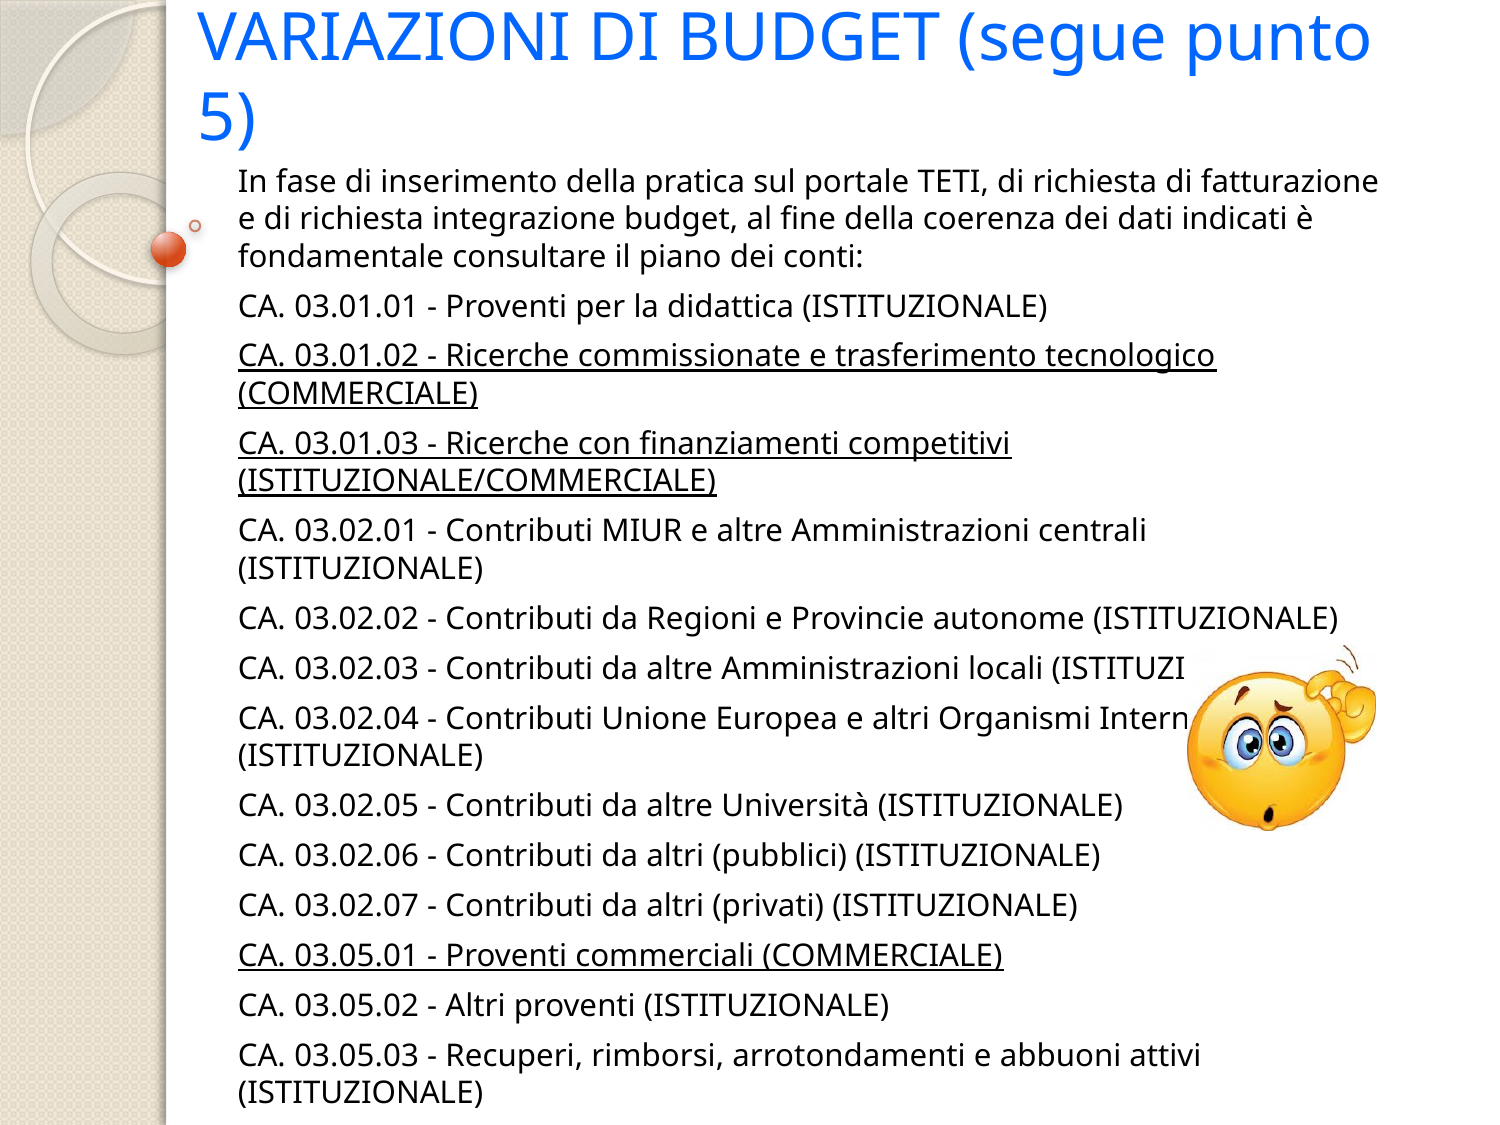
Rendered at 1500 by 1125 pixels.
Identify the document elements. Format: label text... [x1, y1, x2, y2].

title VARIAZIONI DI BUDGET (segue punto 5) [183, 42, 1459, 161]
subtitle In fase di inserimento della pratica sul portale TETI, di richiesta di fatturazione e di richiesta integrazione budget, al fine della coerenza dei dati indicati è fondamentale consultare il piano dei conti: CA. 03.01.01 - Proventi per la didattica (ISTITUZIONALE) CA. 03.01.02 - Ricerche commissionate e trasferimento tecnologico (COMMERCIALE) CA. 03.01.03 - Ricerche con finanziamenti competitivi (ISTITUZIONALE/COMMERCIALE) CA. 03.02.01 - Contributi MIUR e altre Amministrazioni centrali (ISTITUZIONALE) CA. 03.02.02 - Contributi da Regioni e Provincie autonome (ISTITUZIONALE) CA. 03.02.03 - Contributi da altre Amministrazioni locali (ISTITUZIONALE) CA. 03.02.04 - Contributi Unione Europea e altri Organismi Internazionali (ISTITUZIONALE) CA. 03.02.05 - Contributi da altre Università (ISTITUZIONALE) CA. 03.02.06 - Contributi da altri (pubblici) (ISTITUZIONALE) CA. 03.02.07 - Contributi da altri (privati) (ISTITUZIONALE) CA. 03.05.01 - Proventi commerciali (COMMERCIALE) CA. 03.05.02 - Altri proventi (ISTITUZIONALE) CA. 03.05.03 - Recuperi, rimborsi, arrotondamenti e abbuoni attivi (ISTITUZIONALE) [218, 160, 1412, 1083]
picture [1186, 644, 1376, 832]
